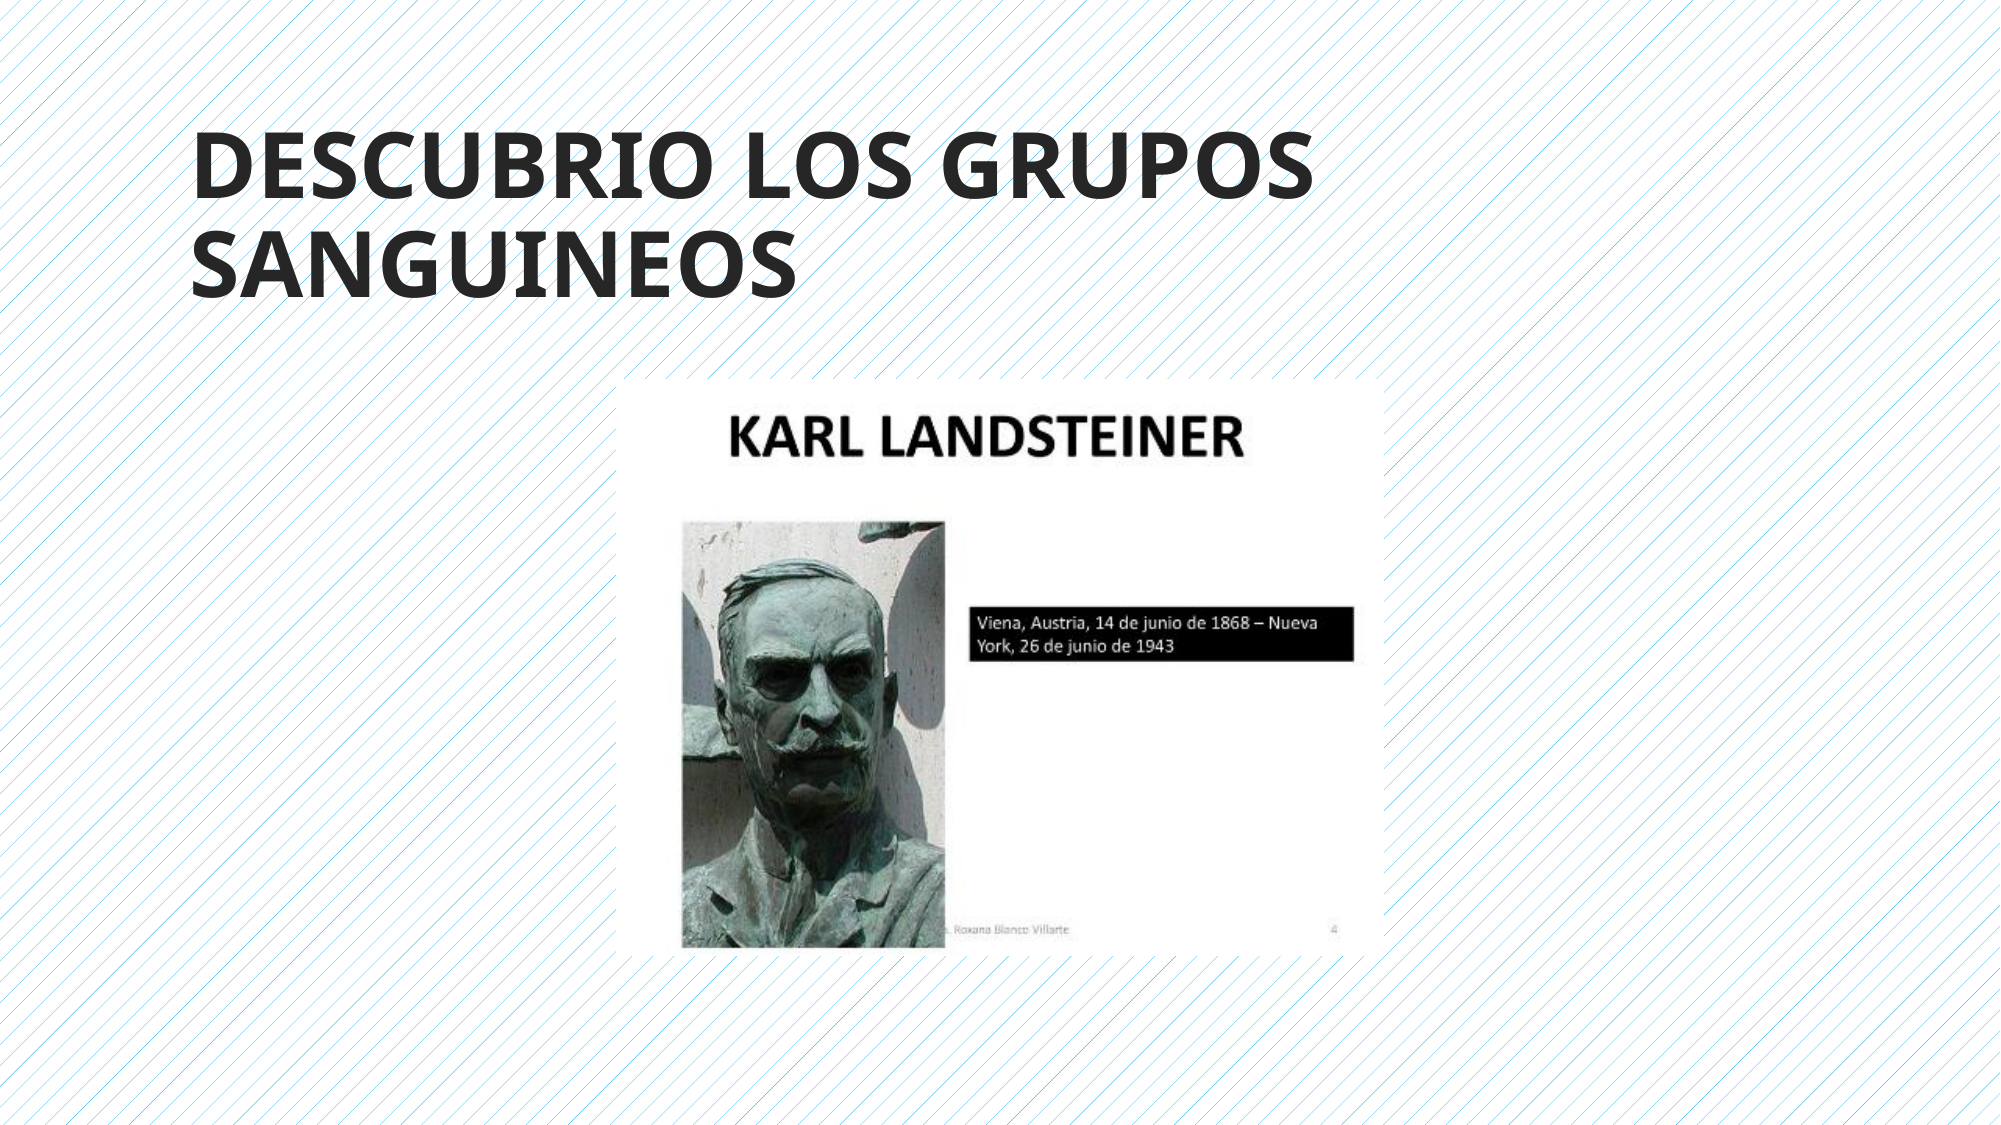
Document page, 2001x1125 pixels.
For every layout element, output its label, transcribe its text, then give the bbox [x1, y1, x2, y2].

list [615, 379, 1384, 956]
title DESCUBRIO LOS GRUPOS SANGUINEOS [174, 105, 1825, 331]
